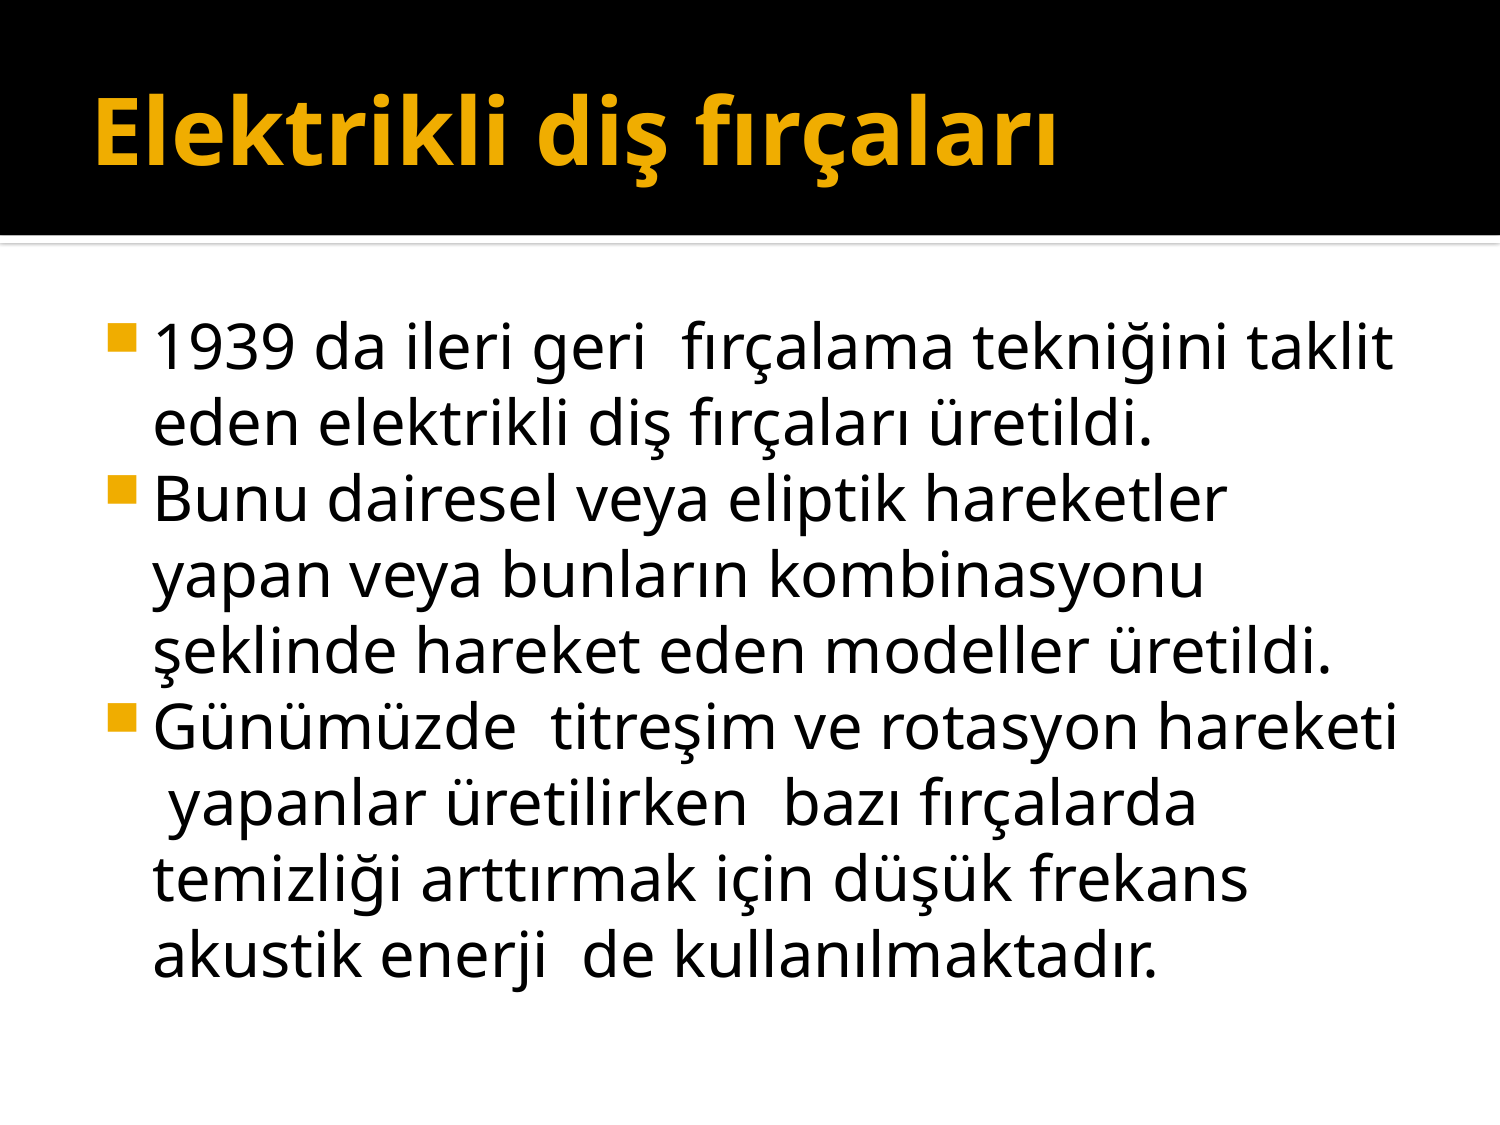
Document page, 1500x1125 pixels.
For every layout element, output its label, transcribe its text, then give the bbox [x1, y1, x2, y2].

title Elektrikli diş fırçaları [75, 25, 1425, 231]
list 1939 da ileri geri fırçalama tekniğini taklit eden elektrikli diş fırçaları üretildi. Bunu dairesel veya eliptik hareketler yapan veya bunların kombinasyonu şeklinde hareket eden modeller üretildi. Günümüzde titreşim ve rotasyon hareketi yapanlar üretilirken bazı fırçalarda temizliği arttırmak için düşük frekans akustik enerji de kullanılmaktadır. [75, 291, 1425, 1050]
